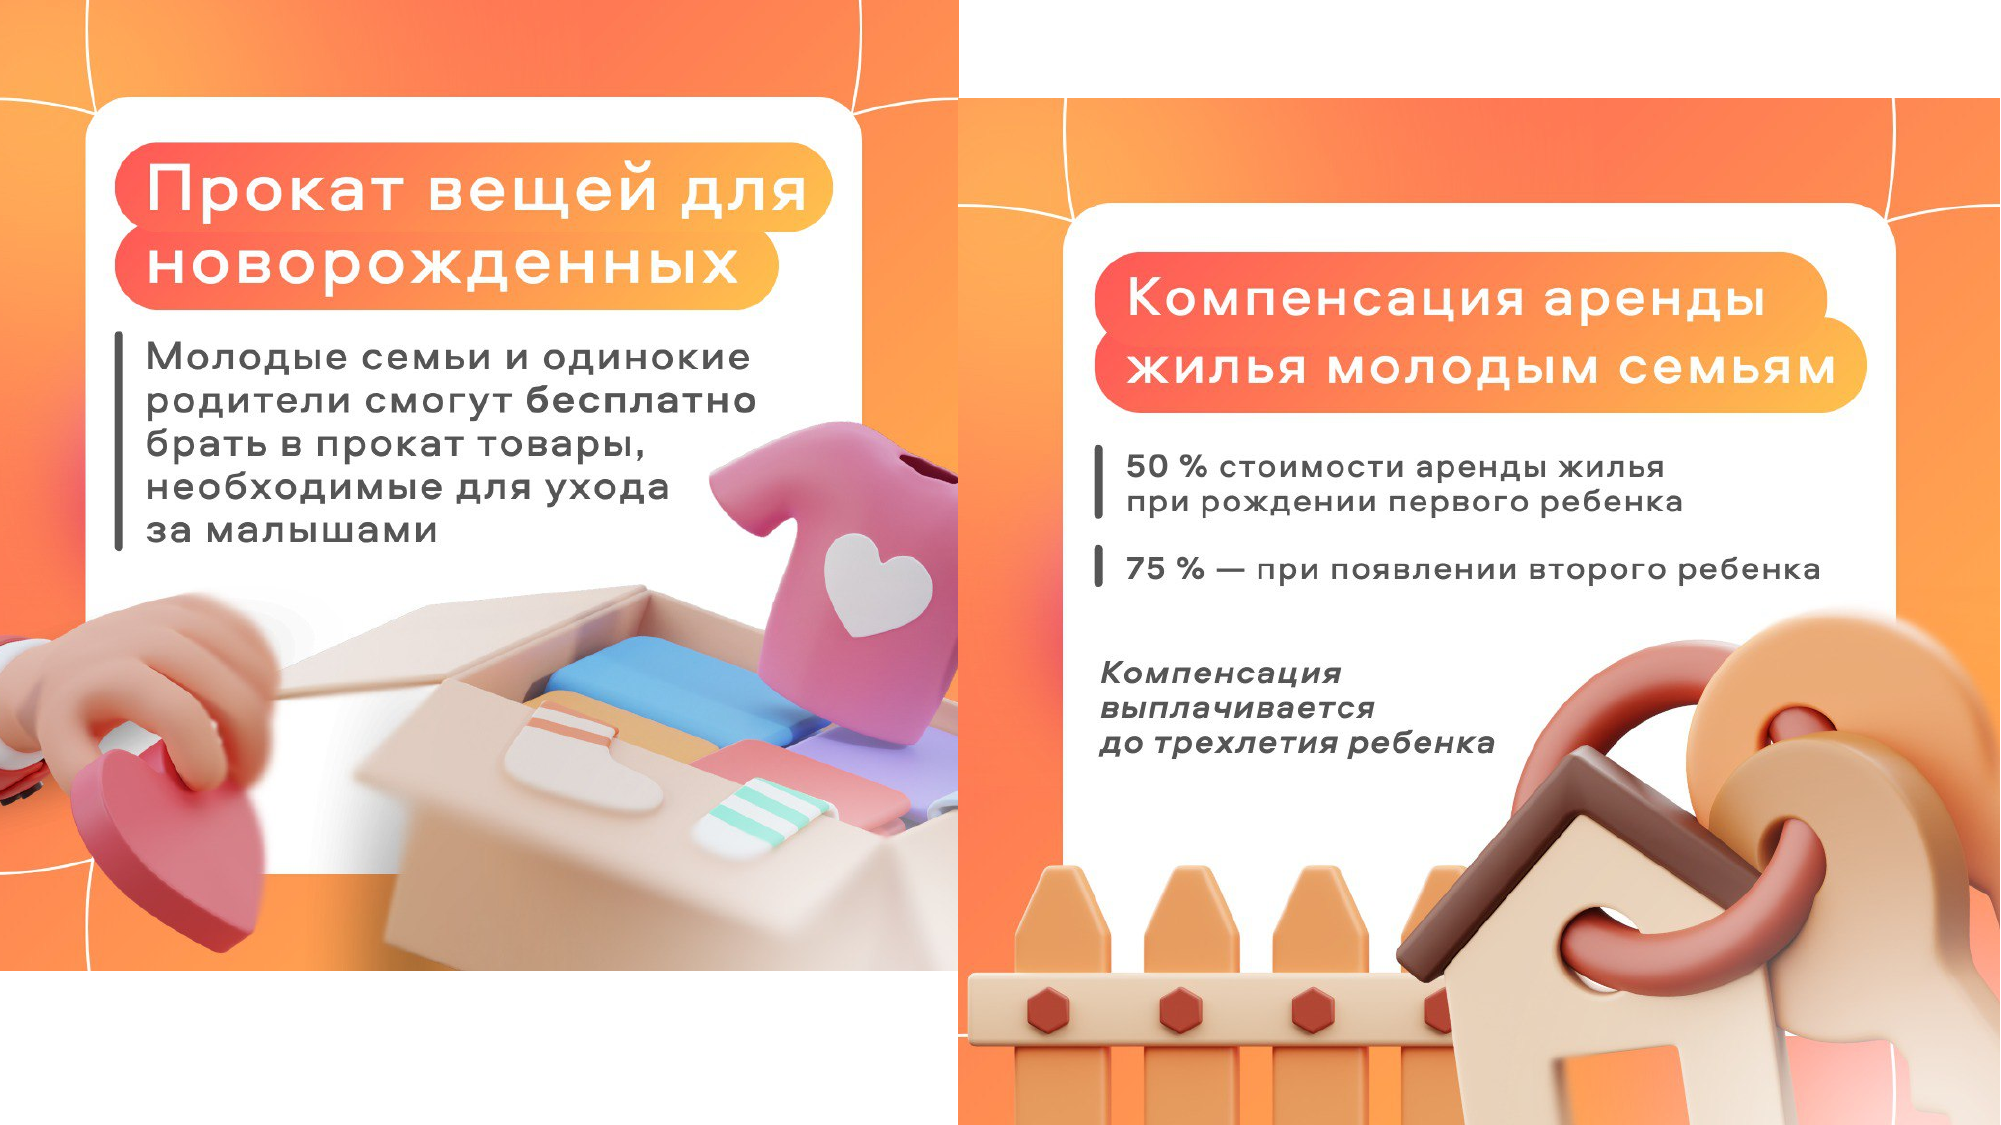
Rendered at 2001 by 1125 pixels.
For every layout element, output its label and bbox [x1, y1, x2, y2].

list [958, 98, 2000, 1125]
list [0, 0, 959, 971]
